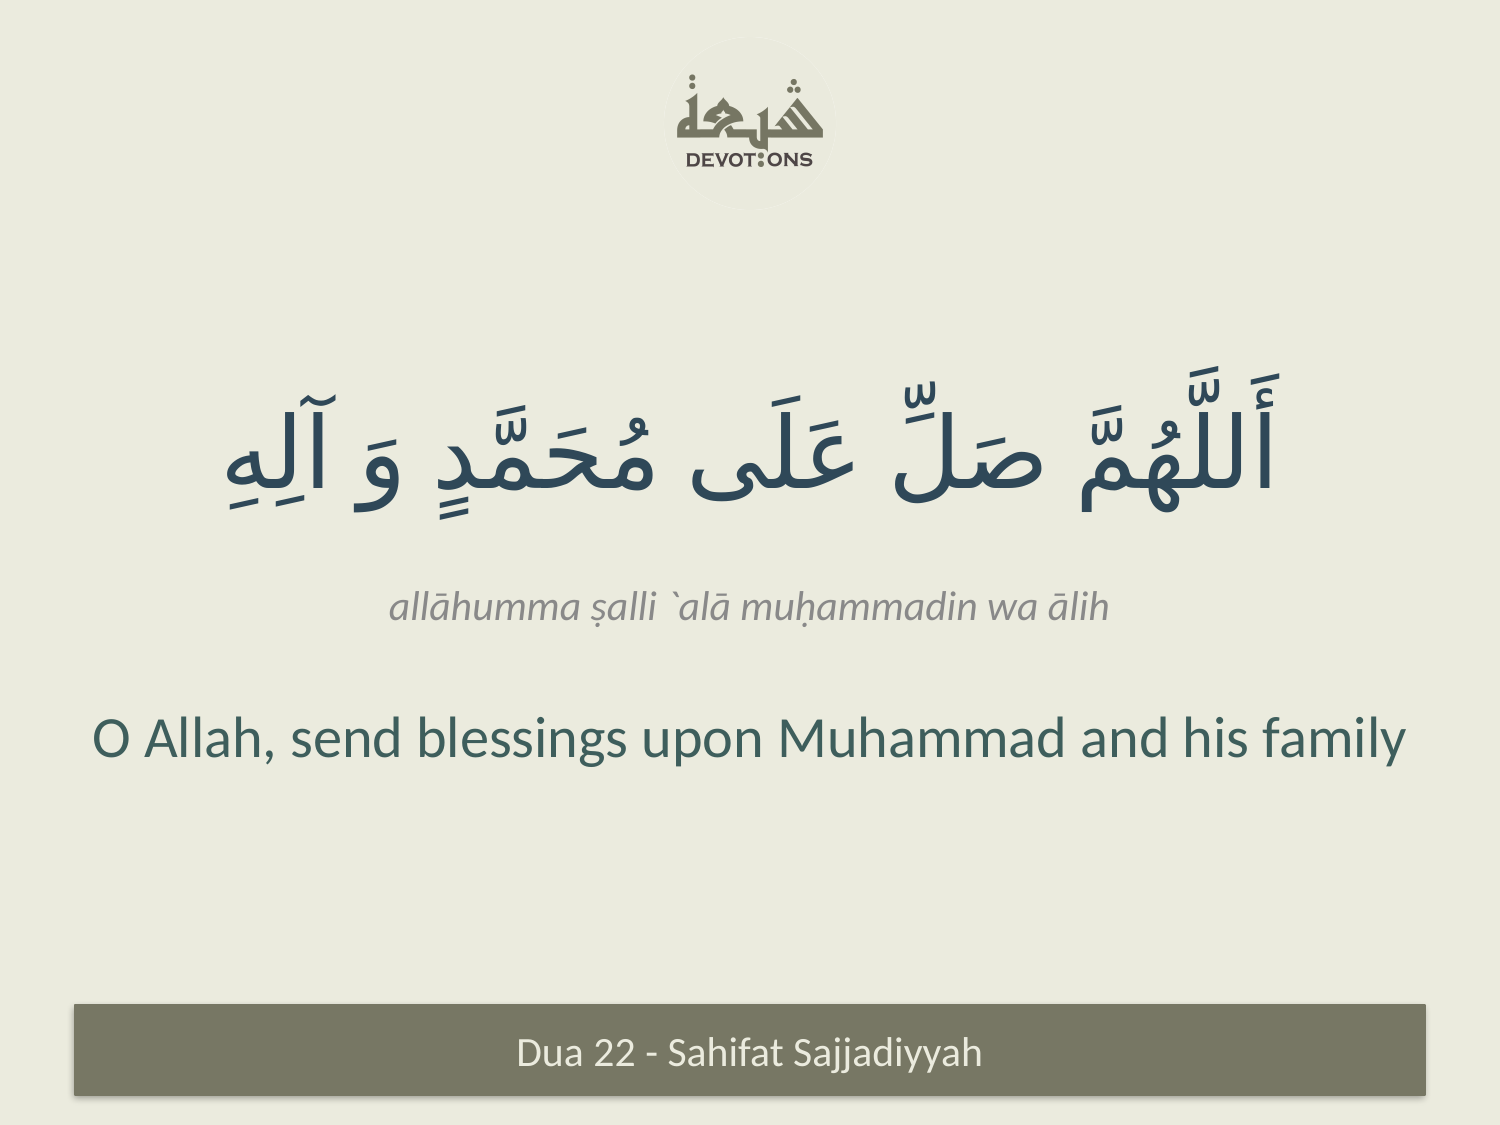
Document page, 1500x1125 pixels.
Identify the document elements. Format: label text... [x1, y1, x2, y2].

text_box أَللَّهُمَّ صَلِّ عَلَى مُحَمَّدٍ وَ آلِهِ allāhumma ṣalli `alā muḥammadin wa ālih O Allah, send blessings upon Muhammad and his family [74, 381, 1425, 776]
text_box Dua 22 - Sahifat Sajjadiyyah [501, 1017, 999, 1083]
picture [656, 29, 844, 218]
text_box [74, 1004, 1426, 1096]
